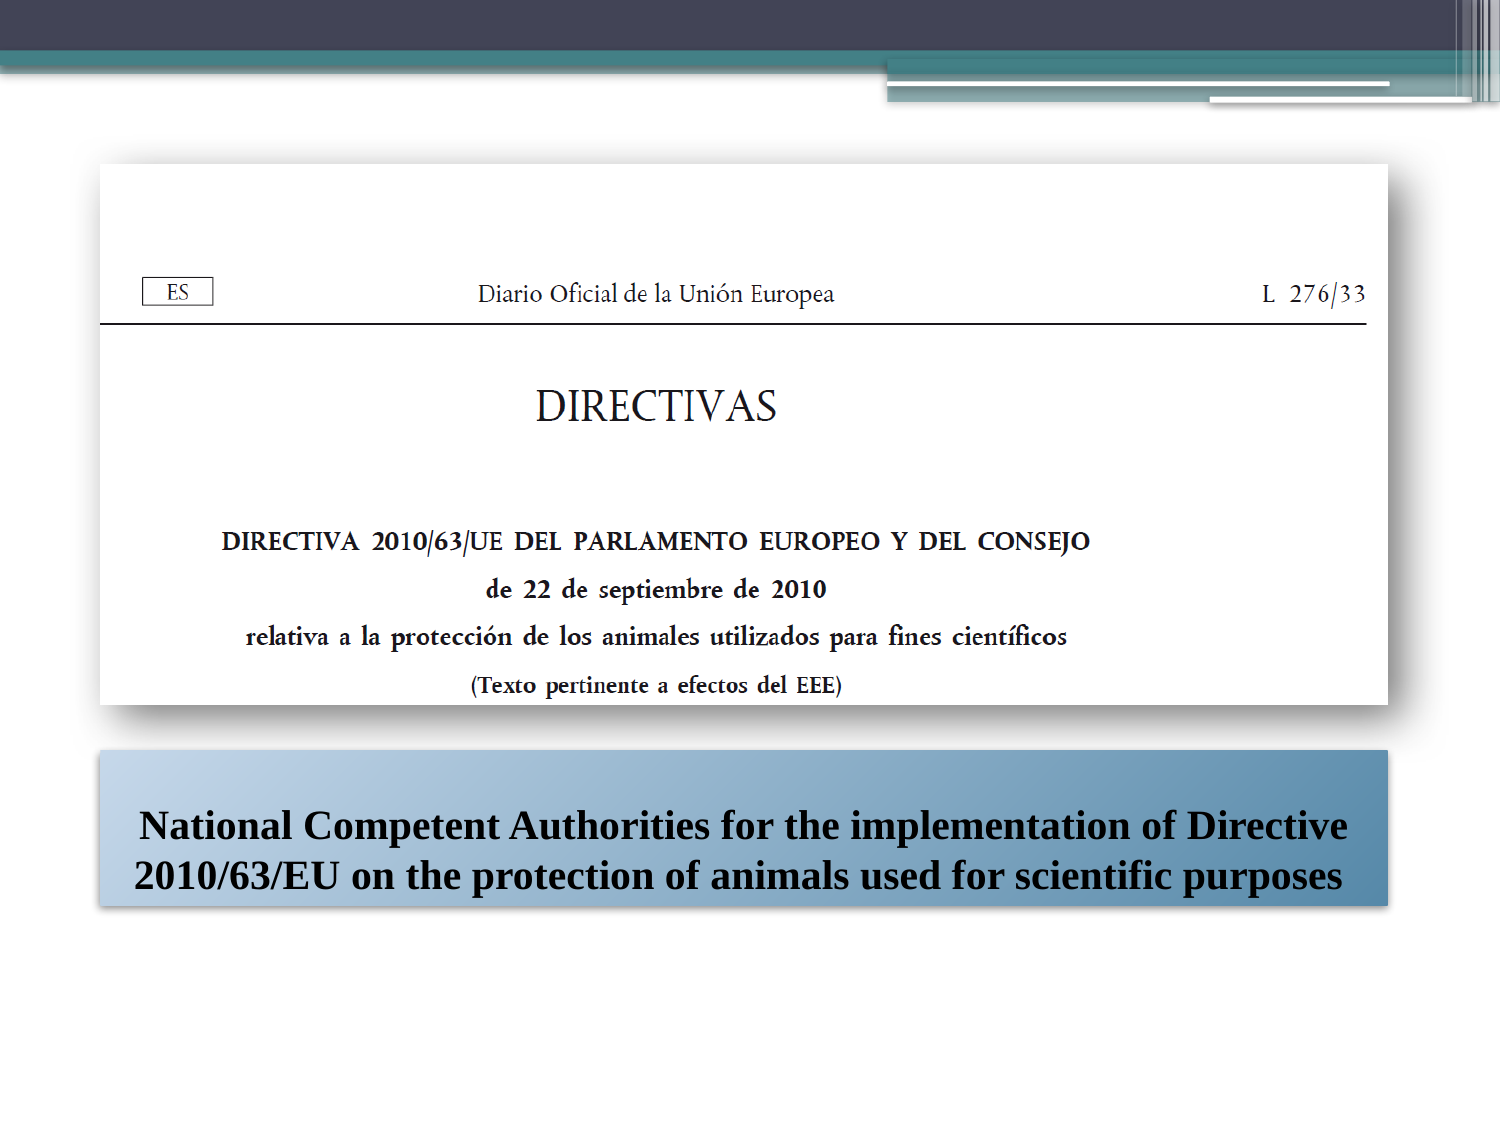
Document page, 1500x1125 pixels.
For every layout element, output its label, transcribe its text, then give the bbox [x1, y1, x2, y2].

picture [100, 163, 1389, 705]
text_box National Competent Authorities for the implementation of Directive 2010/63/EU on the protection of animals used for scientific purposes [100, 750, 1388, 906]
